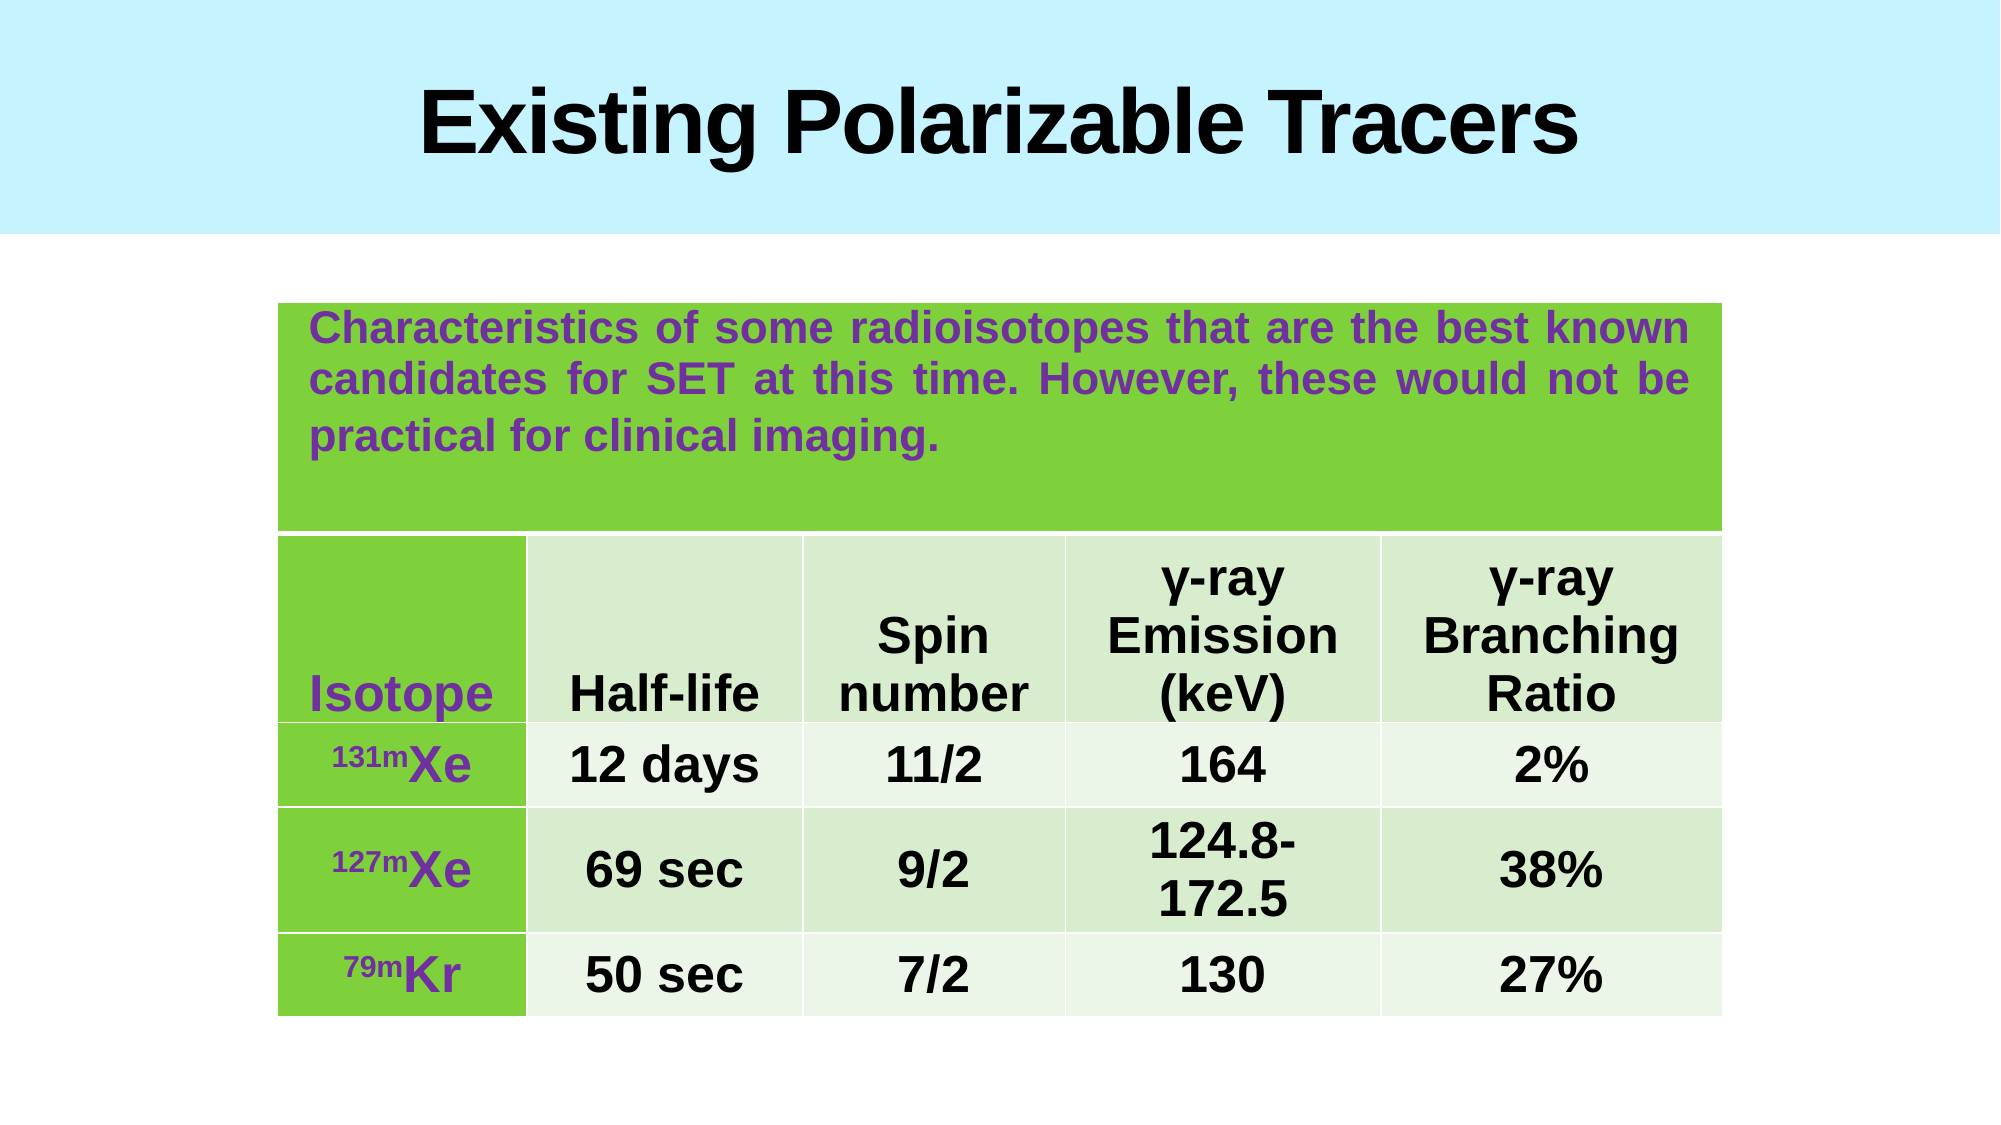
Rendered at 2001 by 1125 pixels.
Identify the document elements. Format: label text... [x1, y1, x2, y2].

table_cell 127mXe [278, 808, 526, 932]
table_cell 164 [1066, 723, 1380, 806]
table_cell 2% [1382, 723, 1722, 806]
table_cell 130 [1066, 934, 1380, 1016]
table_cell 50 sec [528, 934, 802, 1016]
table_cell 124.8-172.5 [1066, 808, 1380, 932]
table_cell 79mKr [278, 934, 526, 1016]
table_cell 38% [1382, 808, 1722, 932]
table_cell 131mXe [278, 723, 526, 806]
table_cell γ-ray Emission (keV) [1066, 536, 1380, 722]
table_header Characteristics of some radioisotopes that are the best known candidates for SET at this time. However, these would not be practical for clinical imaging. [278, 303, 1722, 531]
table_cell 7/2 [804, 934, 1065, 1016]
table_cell 11/2 [804, 723, 1065, 806]
table_cell 12 days [528, 723, 802, 806]
table_cell 69 sec [528, 808, 802, 932]
table_cell Spin number [804, 536, 1065, 722]
title Existing Polarizable Tracers [0, 0, 2000, 234]
table_cell γ-ray Branching Ratio [1382, 536, 1722, 722]
table_cell 27% [1382, 934, 1722, 1016]
table_cell Isotope [278, 536, 526, 722]
table_cell 9/2 [804, 808, 1065, 932]
table_cell Half-life [528, 536, 802, 722]
